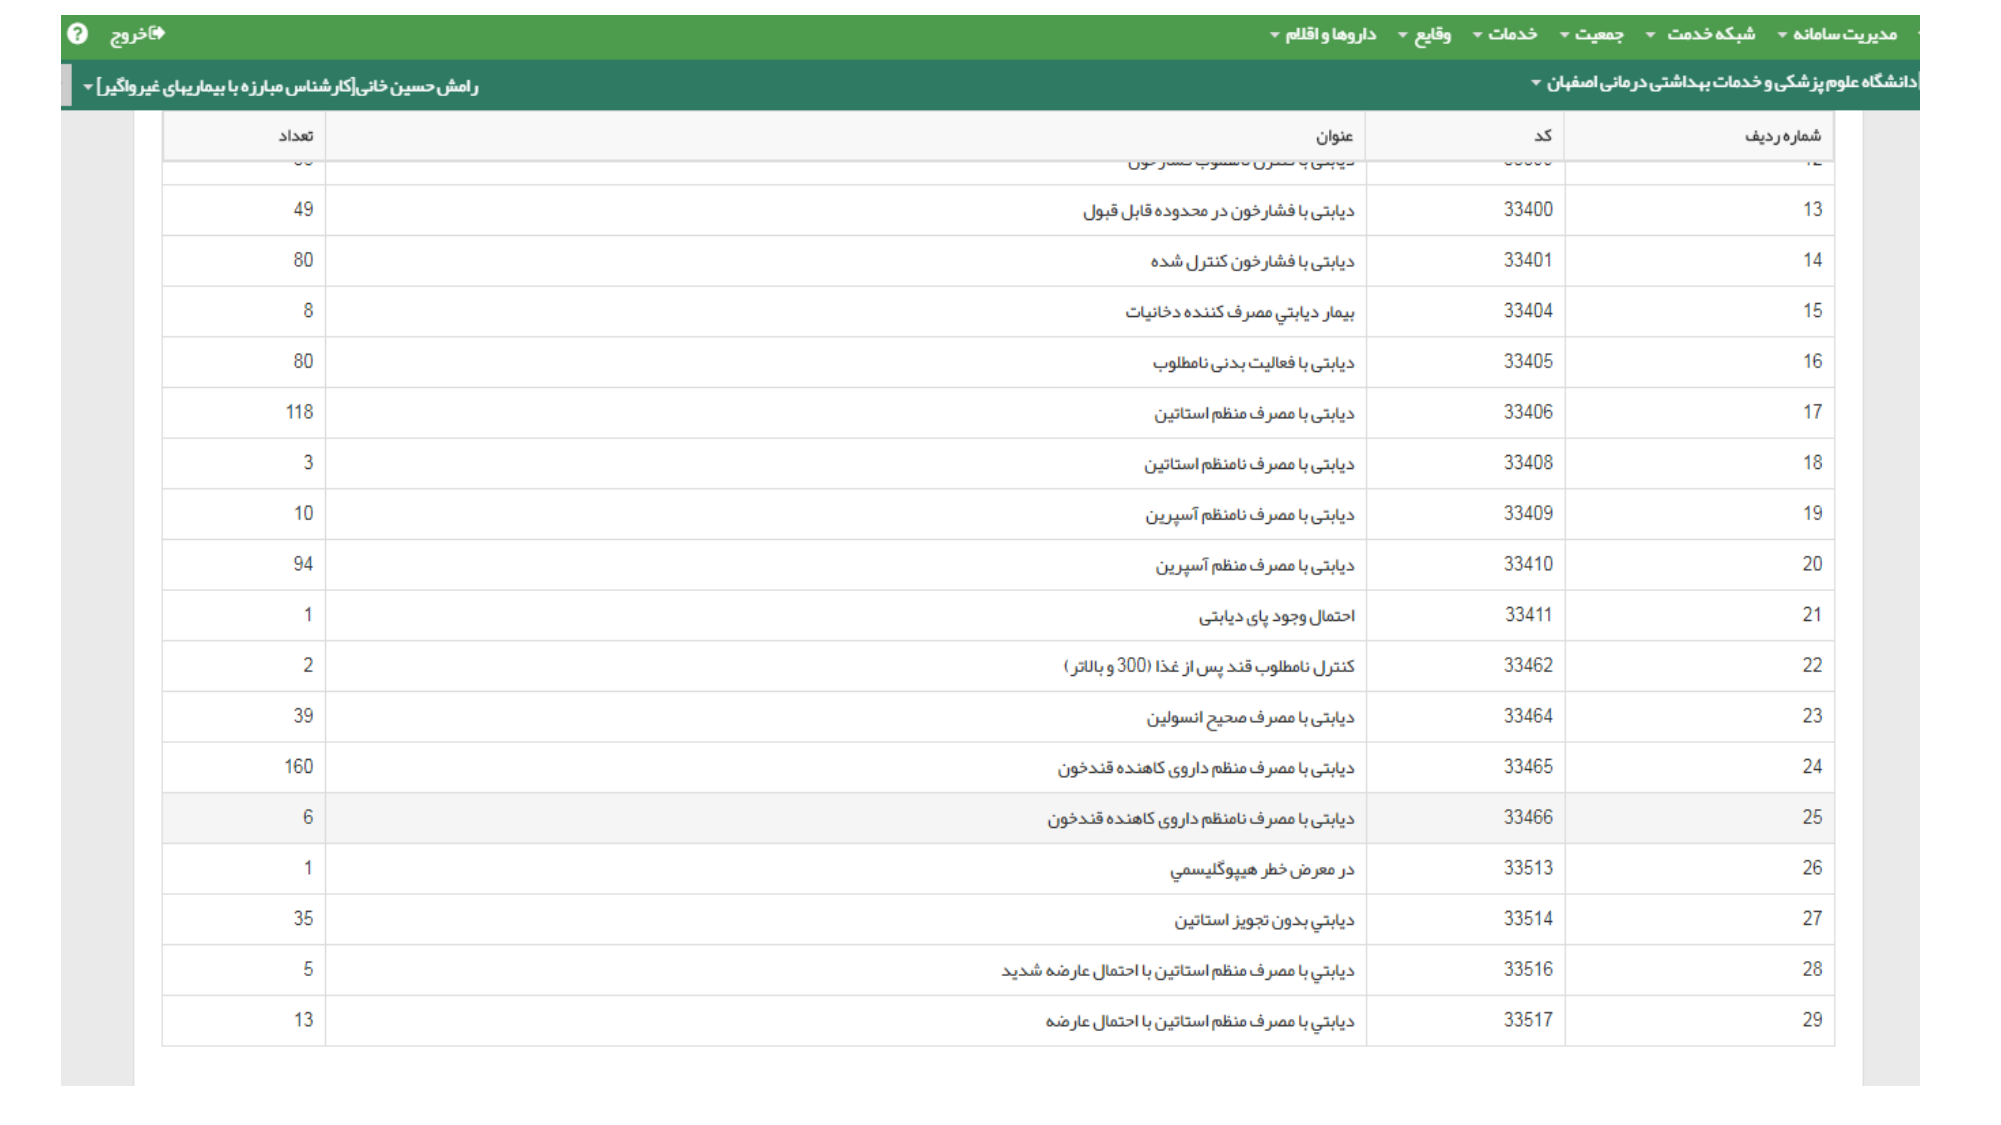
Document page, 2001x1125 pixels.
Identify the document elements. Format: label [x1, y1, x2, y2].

list [61, 15, 1920, 1086]
